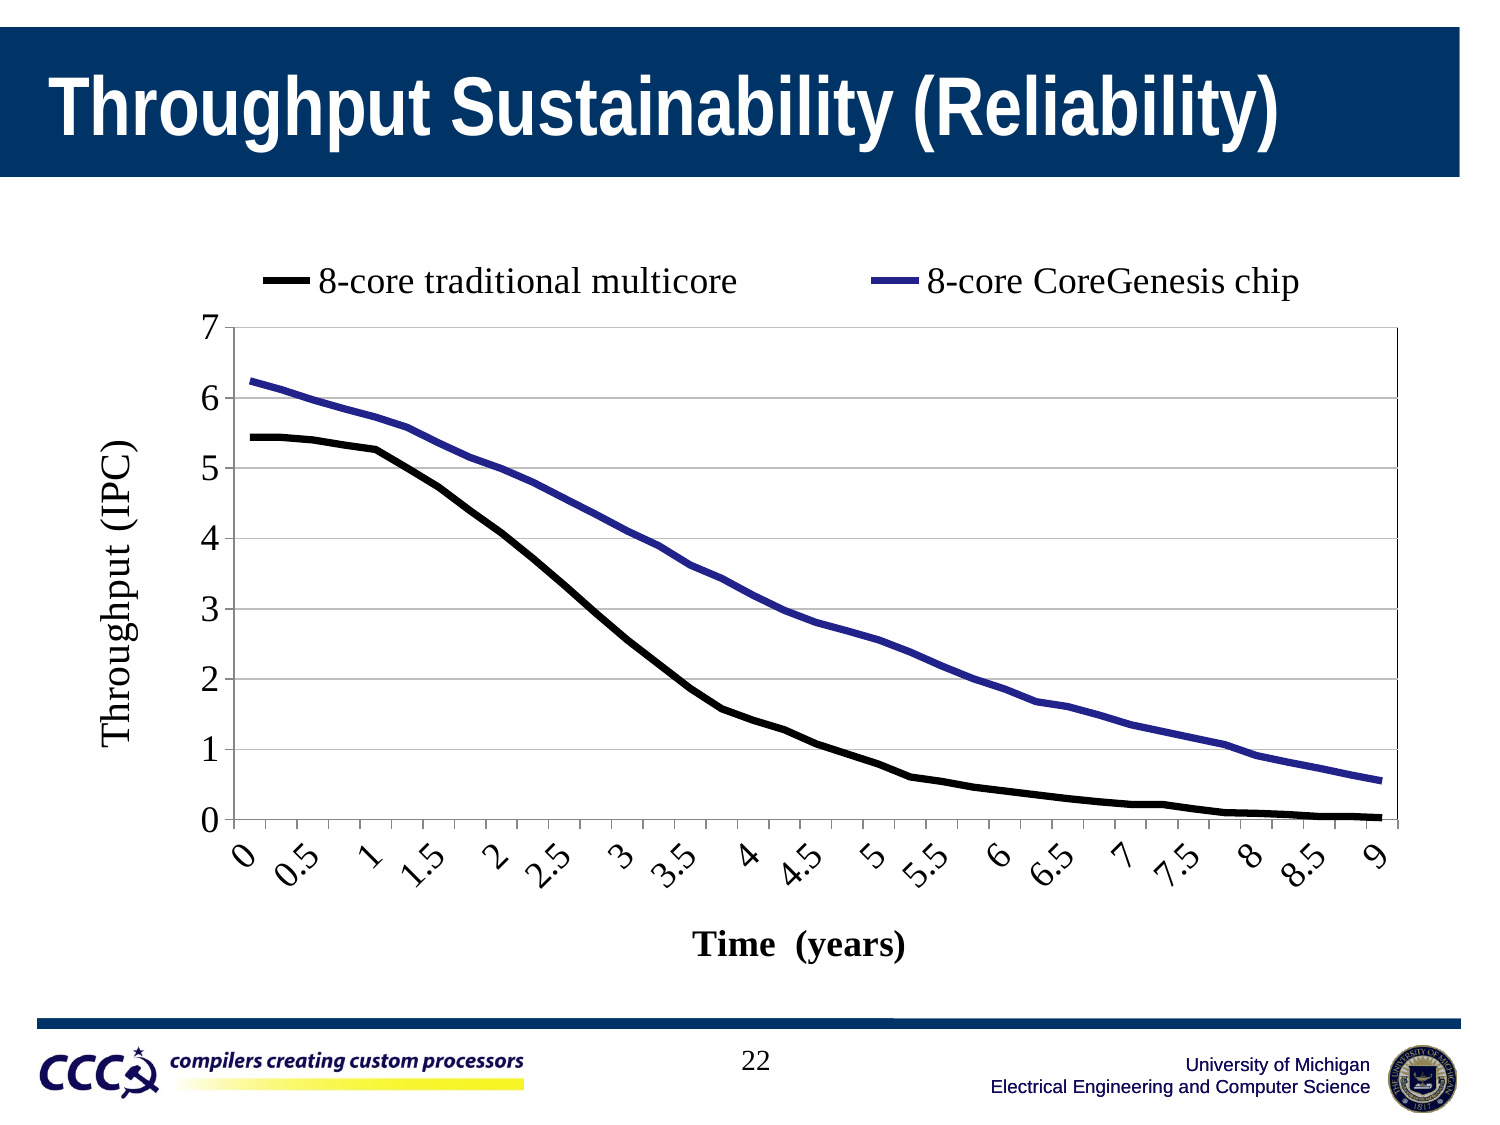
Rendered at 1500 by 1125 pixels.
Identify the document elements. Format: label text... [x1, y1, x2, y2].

picture [37, 1046, 524, 1102]
title Throughput Sustainability (Reliability) [33, 29, 1309, 175]
chart [74, 224, 1426, 1001]
slide_number 22 [599, 1033, 913, 1109]
